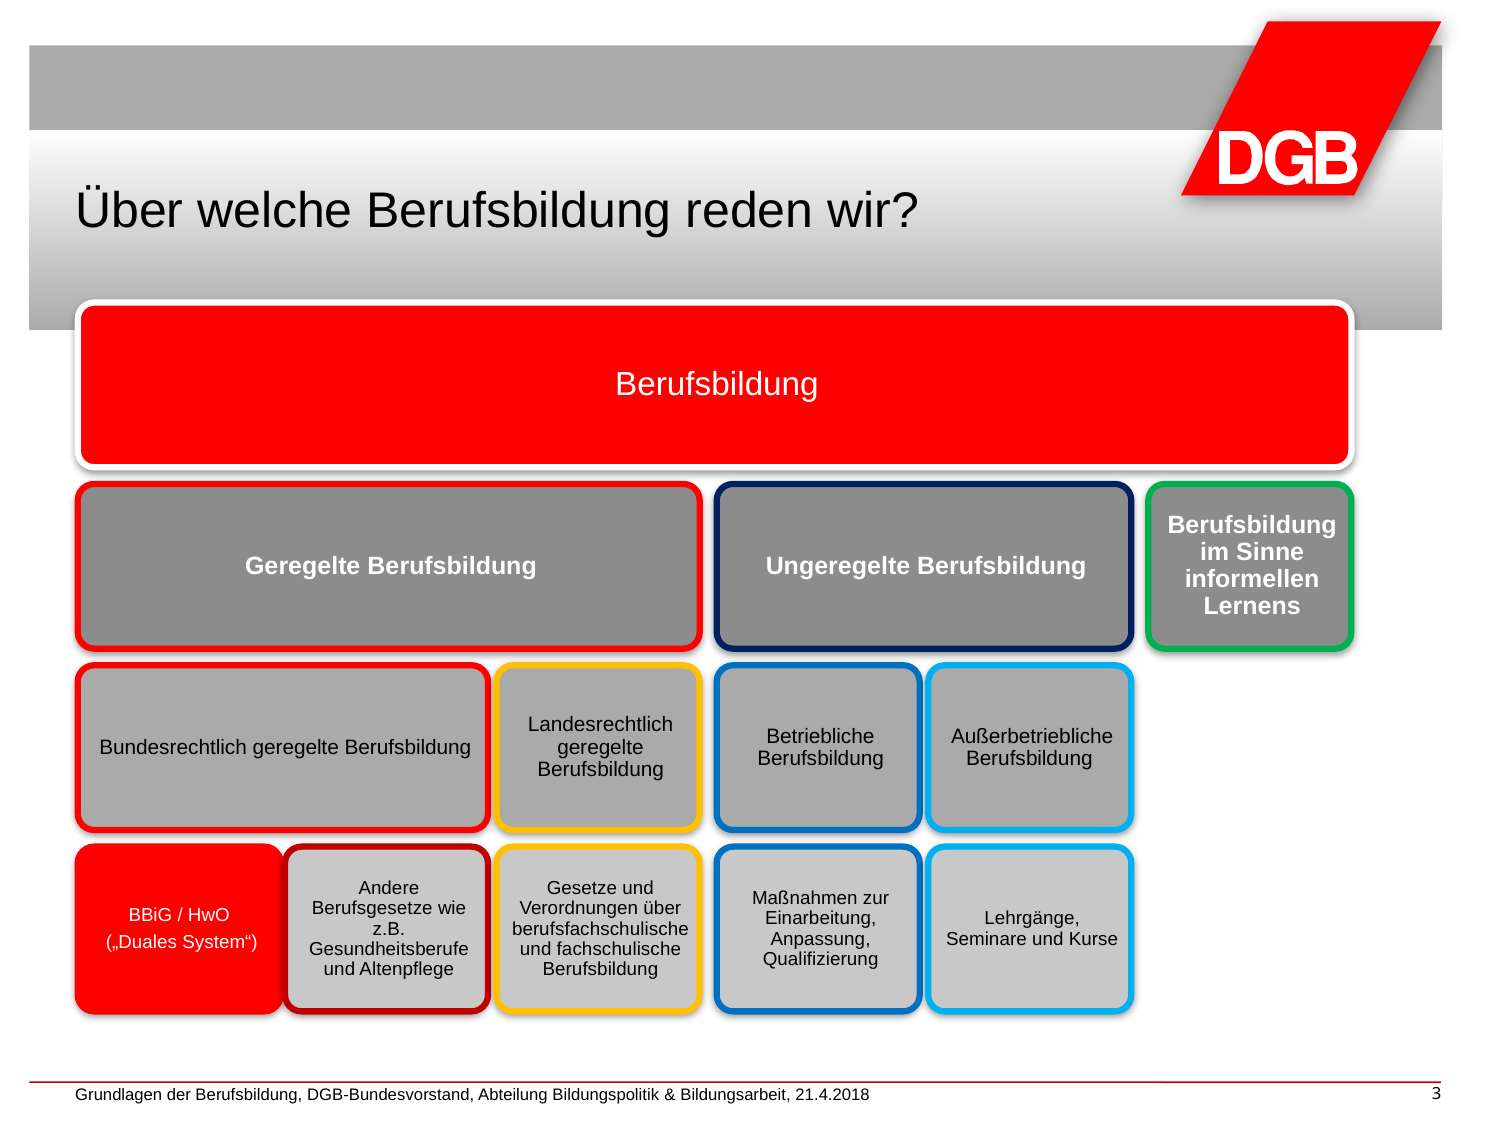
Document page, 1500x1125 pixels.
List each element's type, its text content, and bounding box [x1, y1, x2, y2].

slide_number 3 [1382, 1082, 1442, 1106]
title Über welche Berufsbildung reden wir? [75, 78, 1102, 245]
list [76, 302, 1353, 1012]
footer Grundlagen der Berufsbildung, DGB-Bundesvorstand, Abteilung Bildungspolitik & Bildungsarbeit, 21.4.2018 [75, 1082, 1221, 1106]
